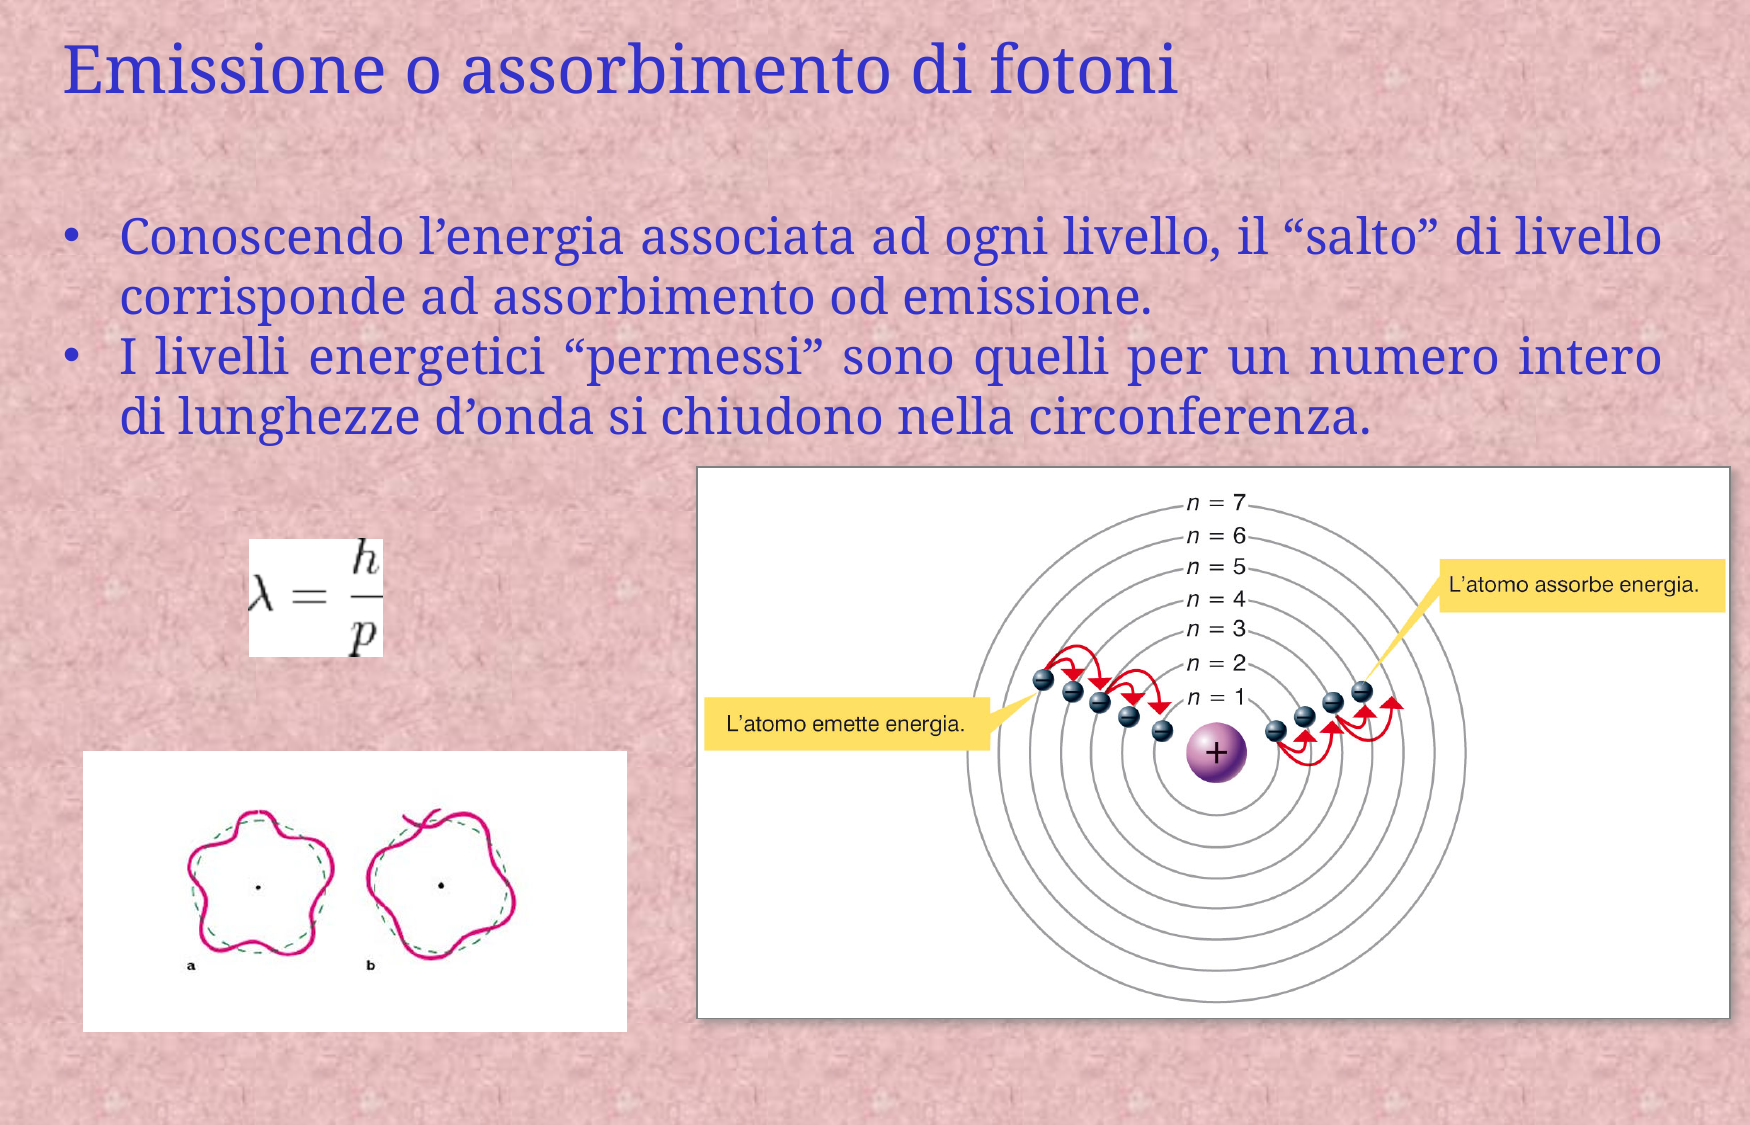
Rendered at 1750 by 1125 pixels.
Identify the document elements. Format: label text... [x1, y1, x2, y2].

picture [0, 0, 1750, 1125]
text_box Emissione o assorbimento di fotoni [48, 19, 1702, 114]
text_box Conoscendo l’energia associata ad ogni livello, il “salto” di livello corrisponde ad assorbimento od emissione. I livelli energetici “permessi” sono quelli per un numero intero di lunghezze d’onda si chiudono nella circonferenza. [48, 137, 1679, 452]
